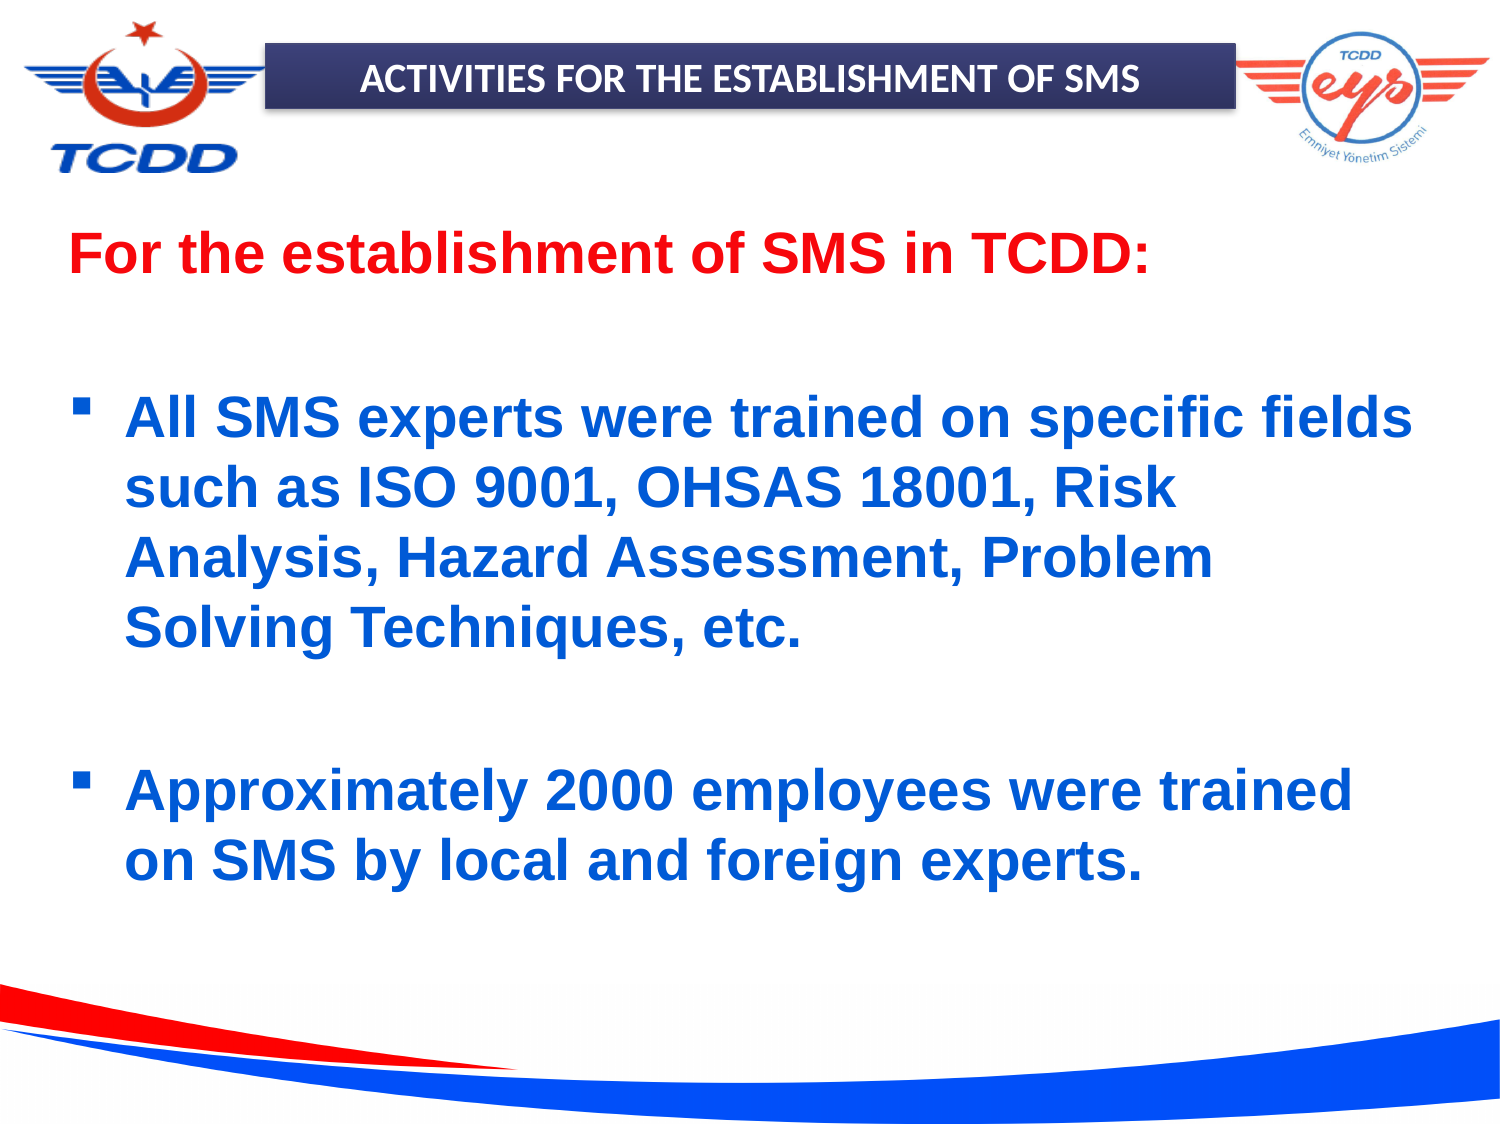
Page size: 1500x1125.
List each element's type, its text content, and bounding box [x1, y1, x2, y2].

picture [0, 984, 1500, 1124]
text_box ACTIVITIES FOR THE ESTABLISHMENT OF SMS [269, 43, 1219, 109]
picture [23, 20, 266, 173]
picture [1224, 0, 1500, 173]
list For the establishment of SMS in TCDD: All SMS experts were trained on specific fields such as ISO 9001, OHSAS 18001, Risk Analysis, Hazard Assessment, Problem Solving Techniques, etc. Approximately 2000 employees were trained on SMS by local and foreign experts. [53, 208, 1448, 982]
